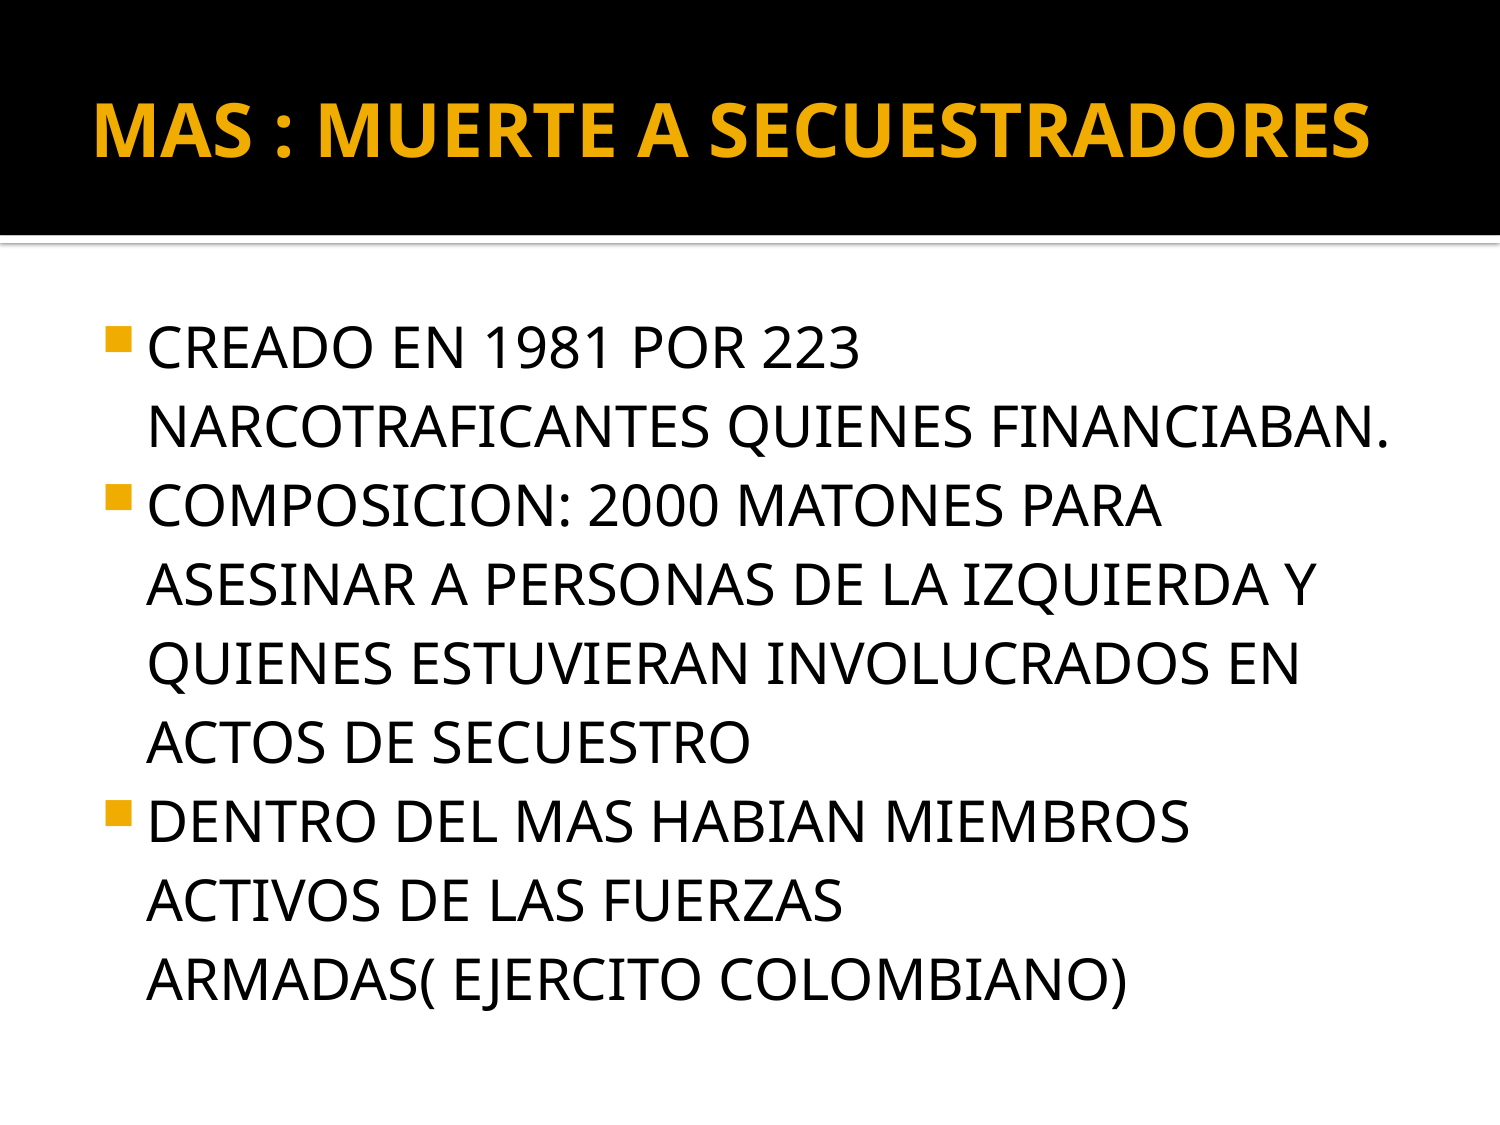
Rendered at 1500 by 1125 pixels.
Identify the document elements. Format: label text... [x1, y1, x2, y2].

title MAS : MUERTE A SECUESTRADORES [75, 25, 1425, 231]
list CREADO EN 1981 POR 223 NARCOTRAFICANTES QUIENES FINANCIABAN. COMPOSICION: 2000 MATONES PARA ASESINAR A PERSONAS DE LA IZQUIERDA Y QUIENES ESTUVIERAN INVOLUCRADOS EN ACTOS DE SECUESTRO DENTRO DEL MAS HABIAN MIEMBROS ACTIVOS DE LAS FUERZAS ARMADAS( EJERCITO COLOMBIANO) [75, 291, 1425, 1050]
